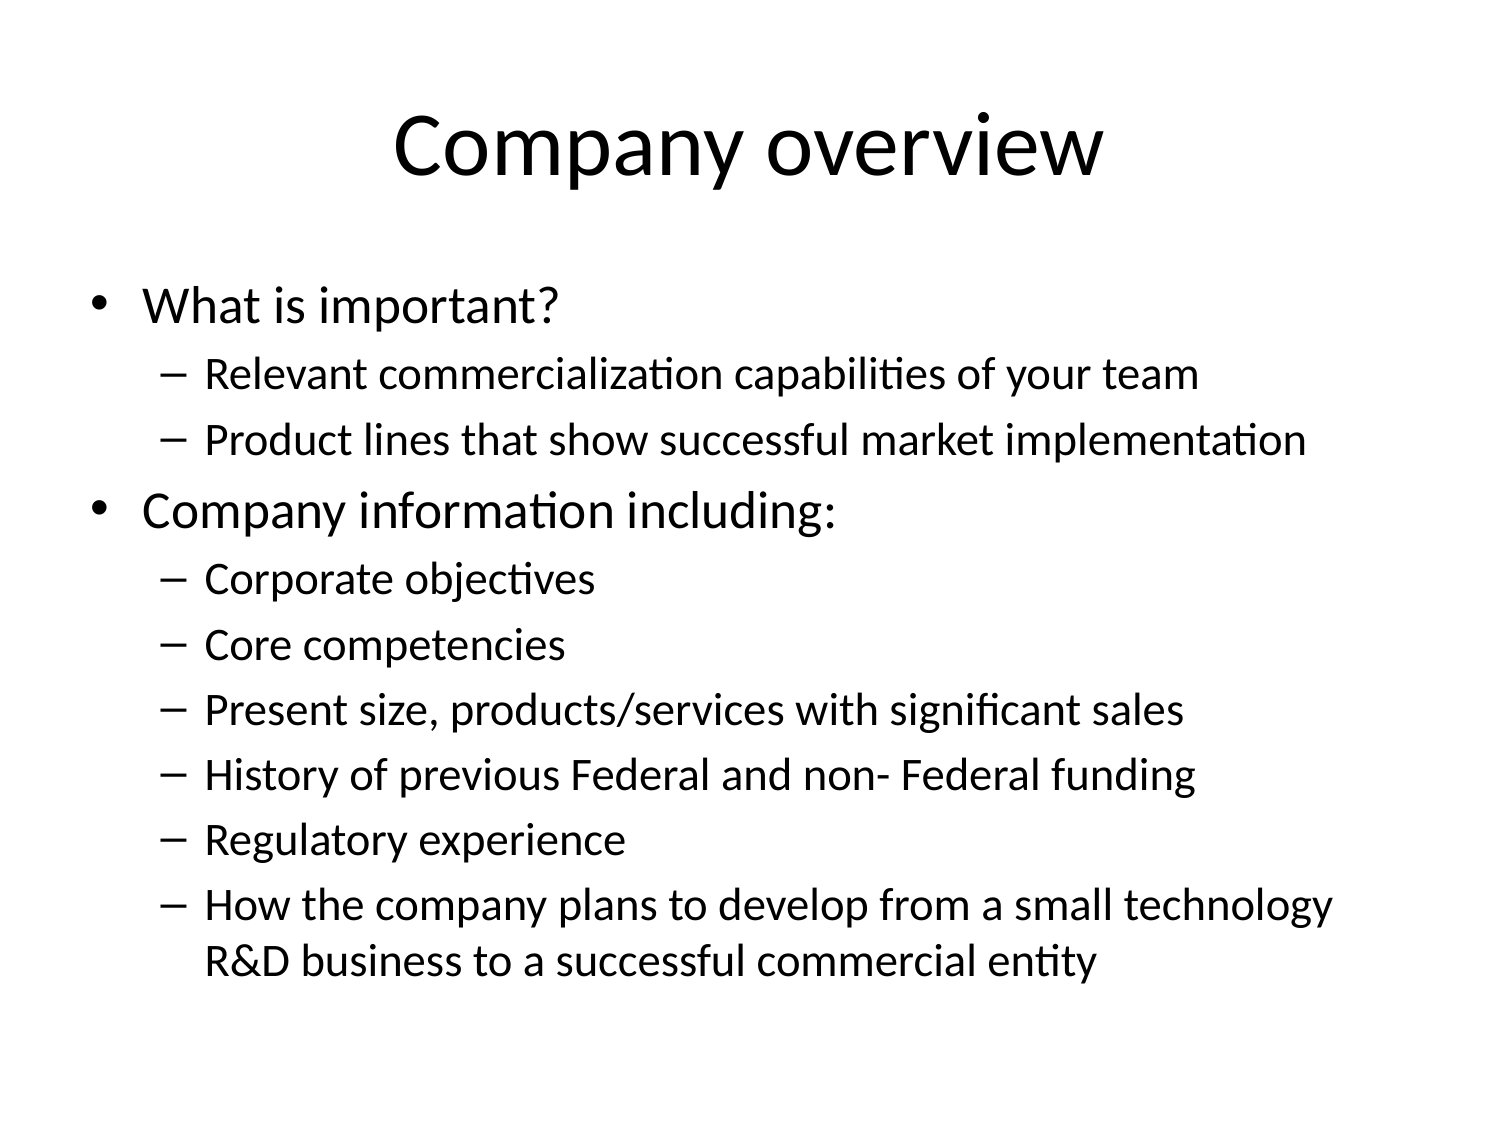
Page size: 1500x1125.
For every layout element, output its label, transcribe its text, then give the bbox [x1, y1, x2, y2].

title Company overview [75, 45, 1425, 233]
list What is important? Relevant commercialization capabilities of your team Product lines that show successful market implementation Company information including: Corporate objectives Core competencies Present size, products/services with significant sales History of previous Federal and non- Federal funding Regulatory experience How the company plans to develop from a small technology R&D business to a successful commercial entity [75, 262, 1425, 1005]
